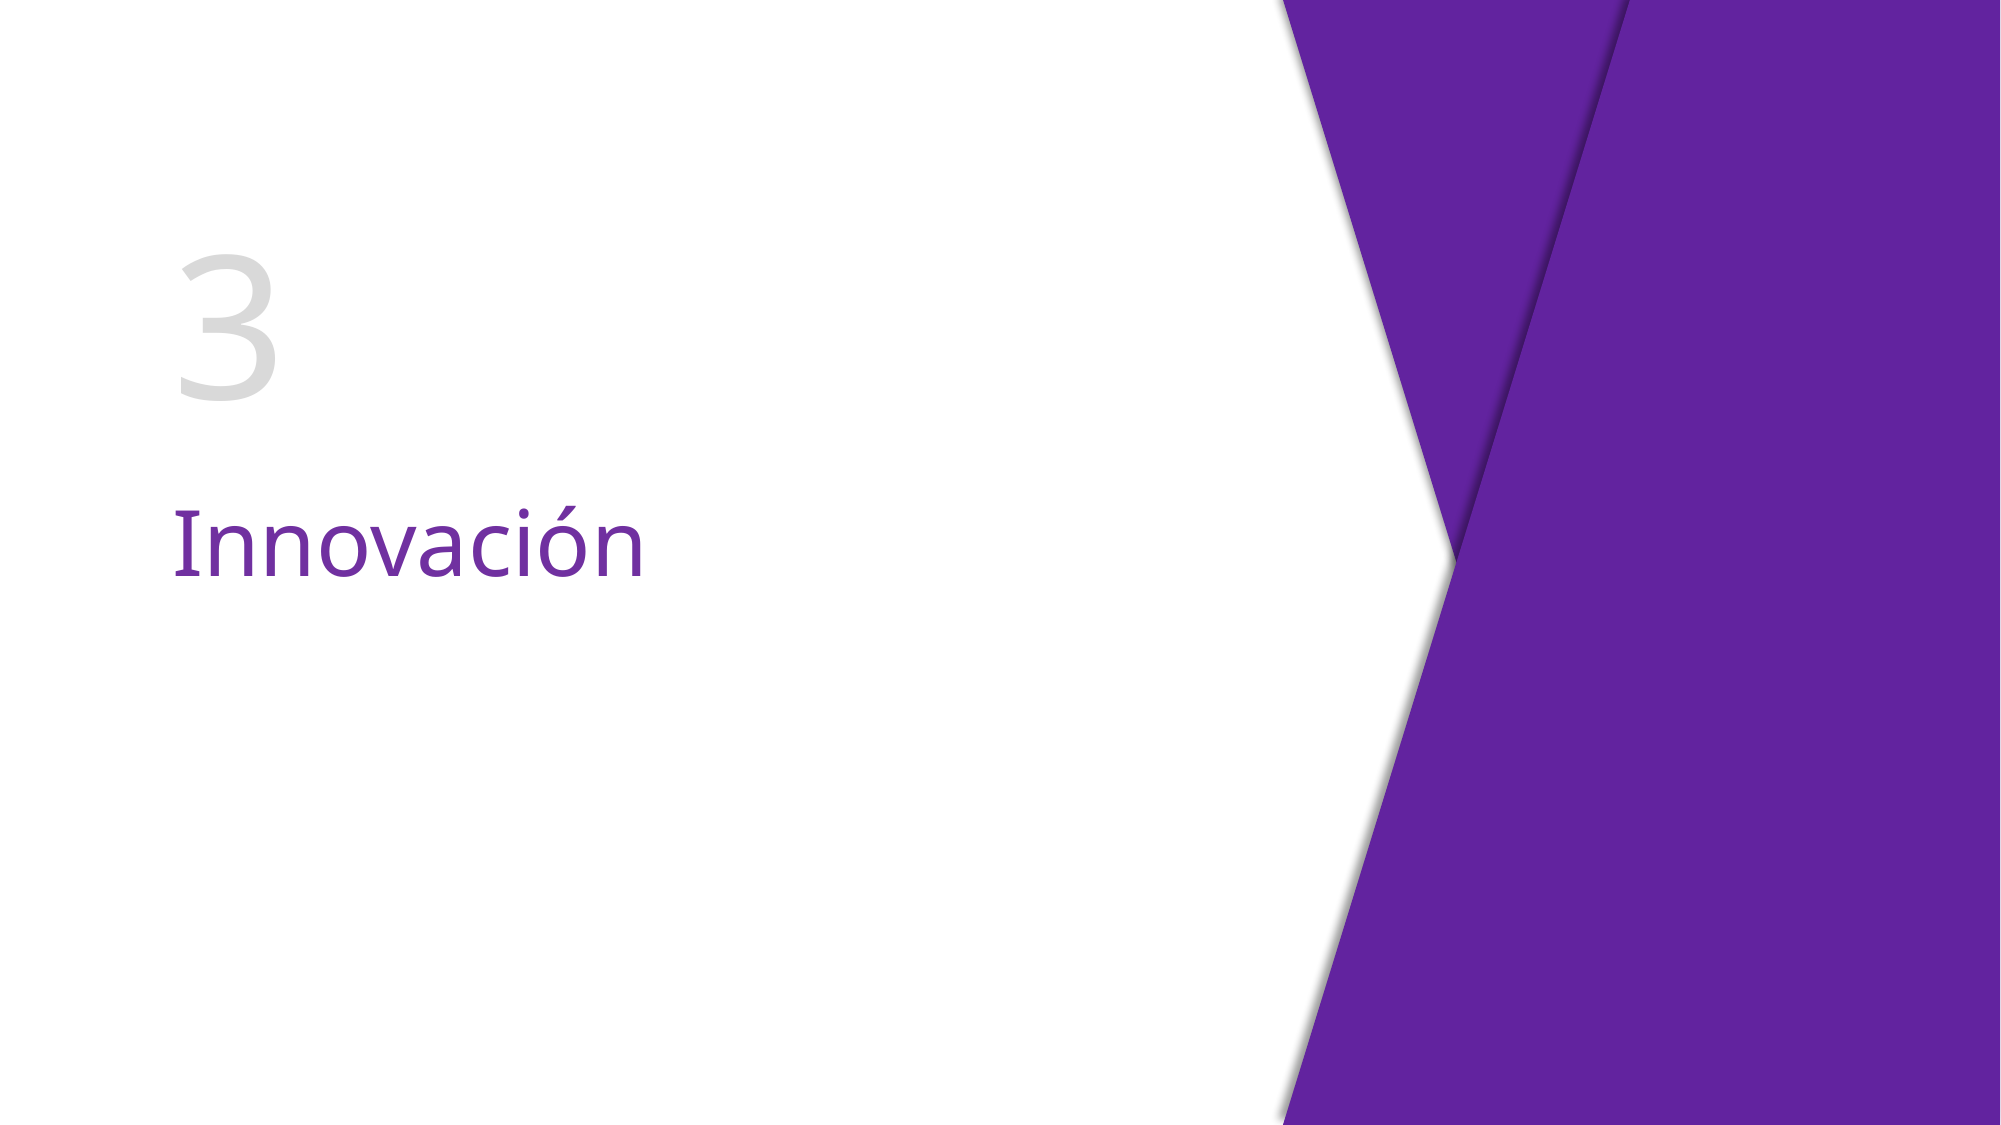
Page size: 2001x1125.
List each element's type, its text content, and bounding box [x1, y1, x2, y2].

title 3 Innovación [170, 76, 788, 596]
